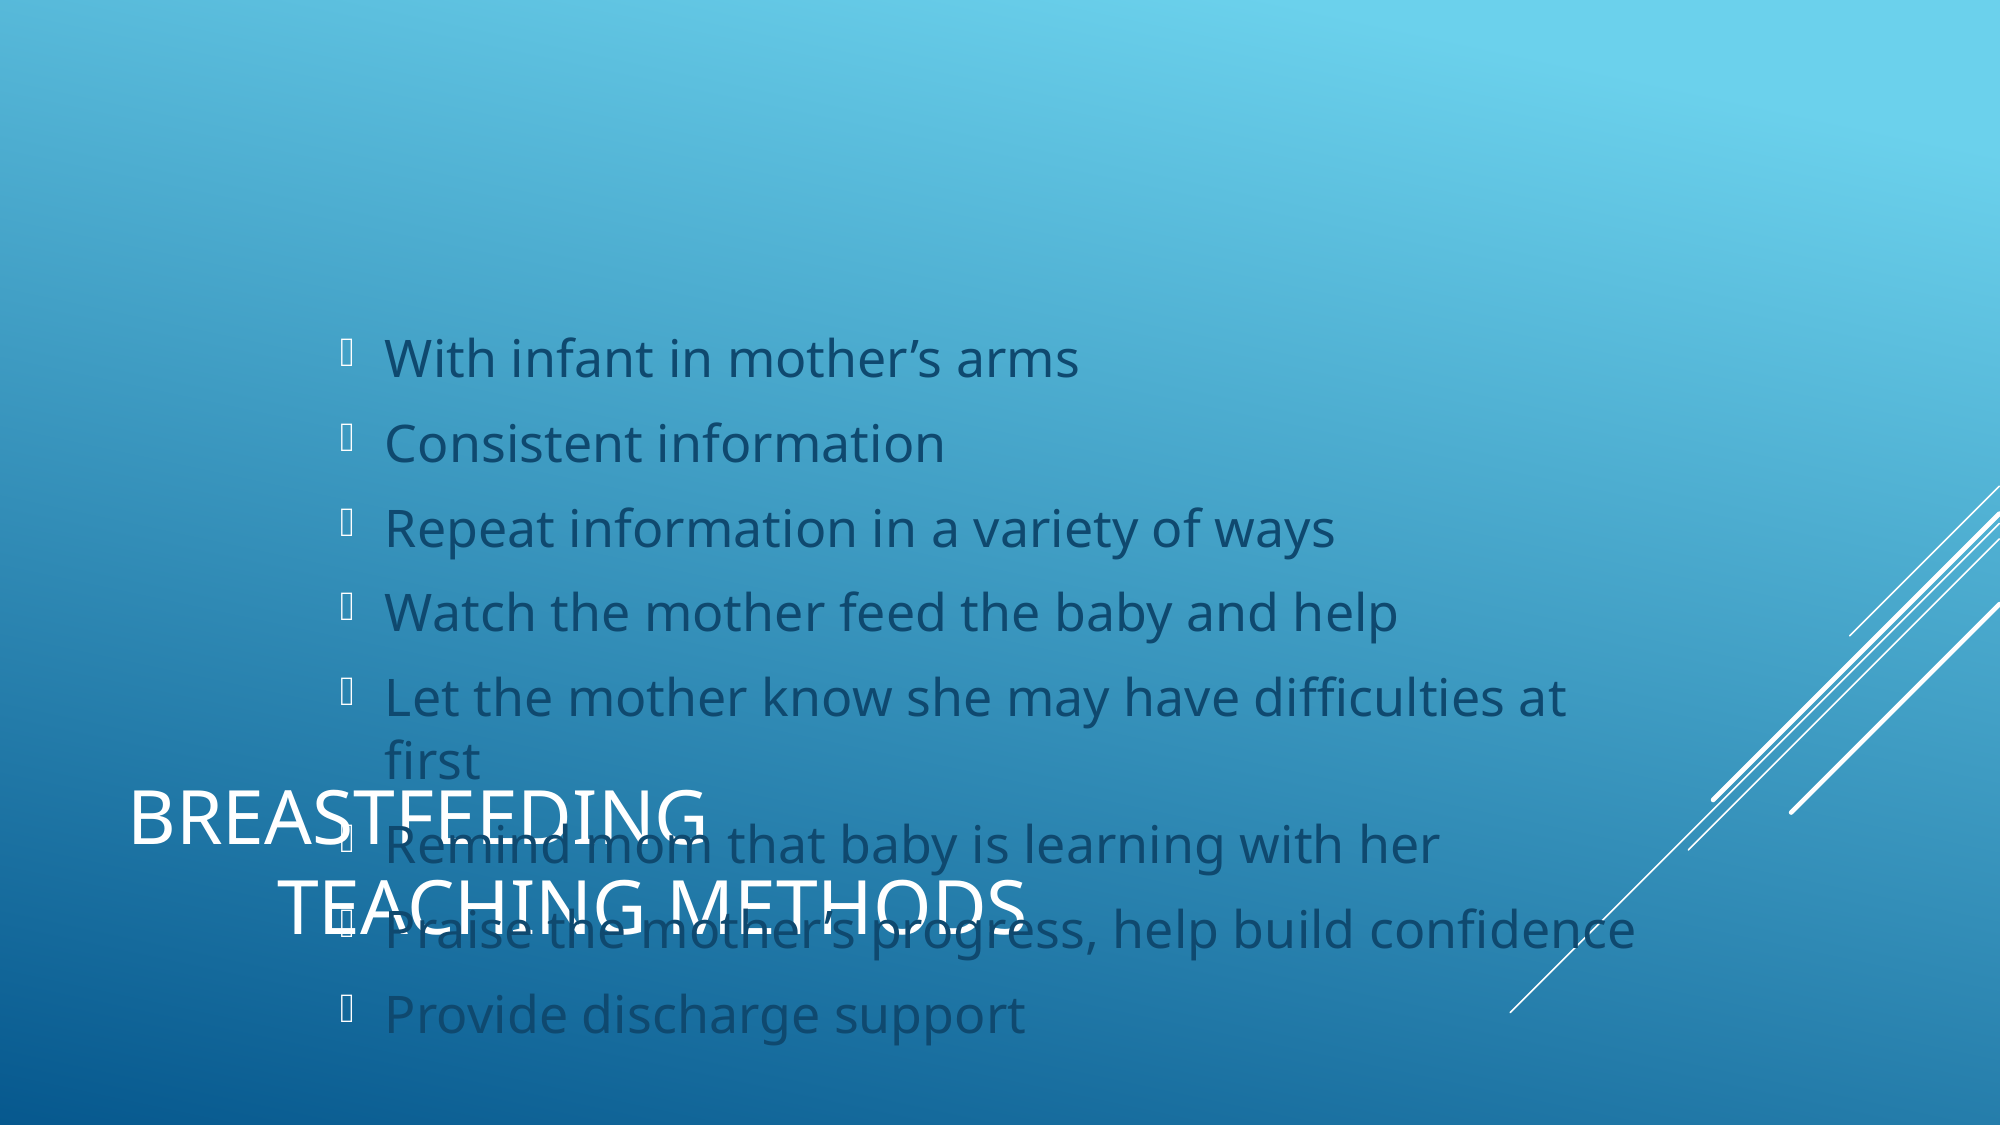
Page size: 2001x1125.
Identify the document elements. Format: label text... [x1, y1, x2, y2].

title Breastfeeding Teaching methods [112, 736, 324, 984]
list With infant in mother’s arms Consistent information Repeat information in a variety of ways Watch the mother feed the baby and help Let the mother know she may have difficulties at first Remind mom that baby is learning with her Praise the mother’s progress, help build confidence Provide discharge support [324, 294, 1675, 1075]
